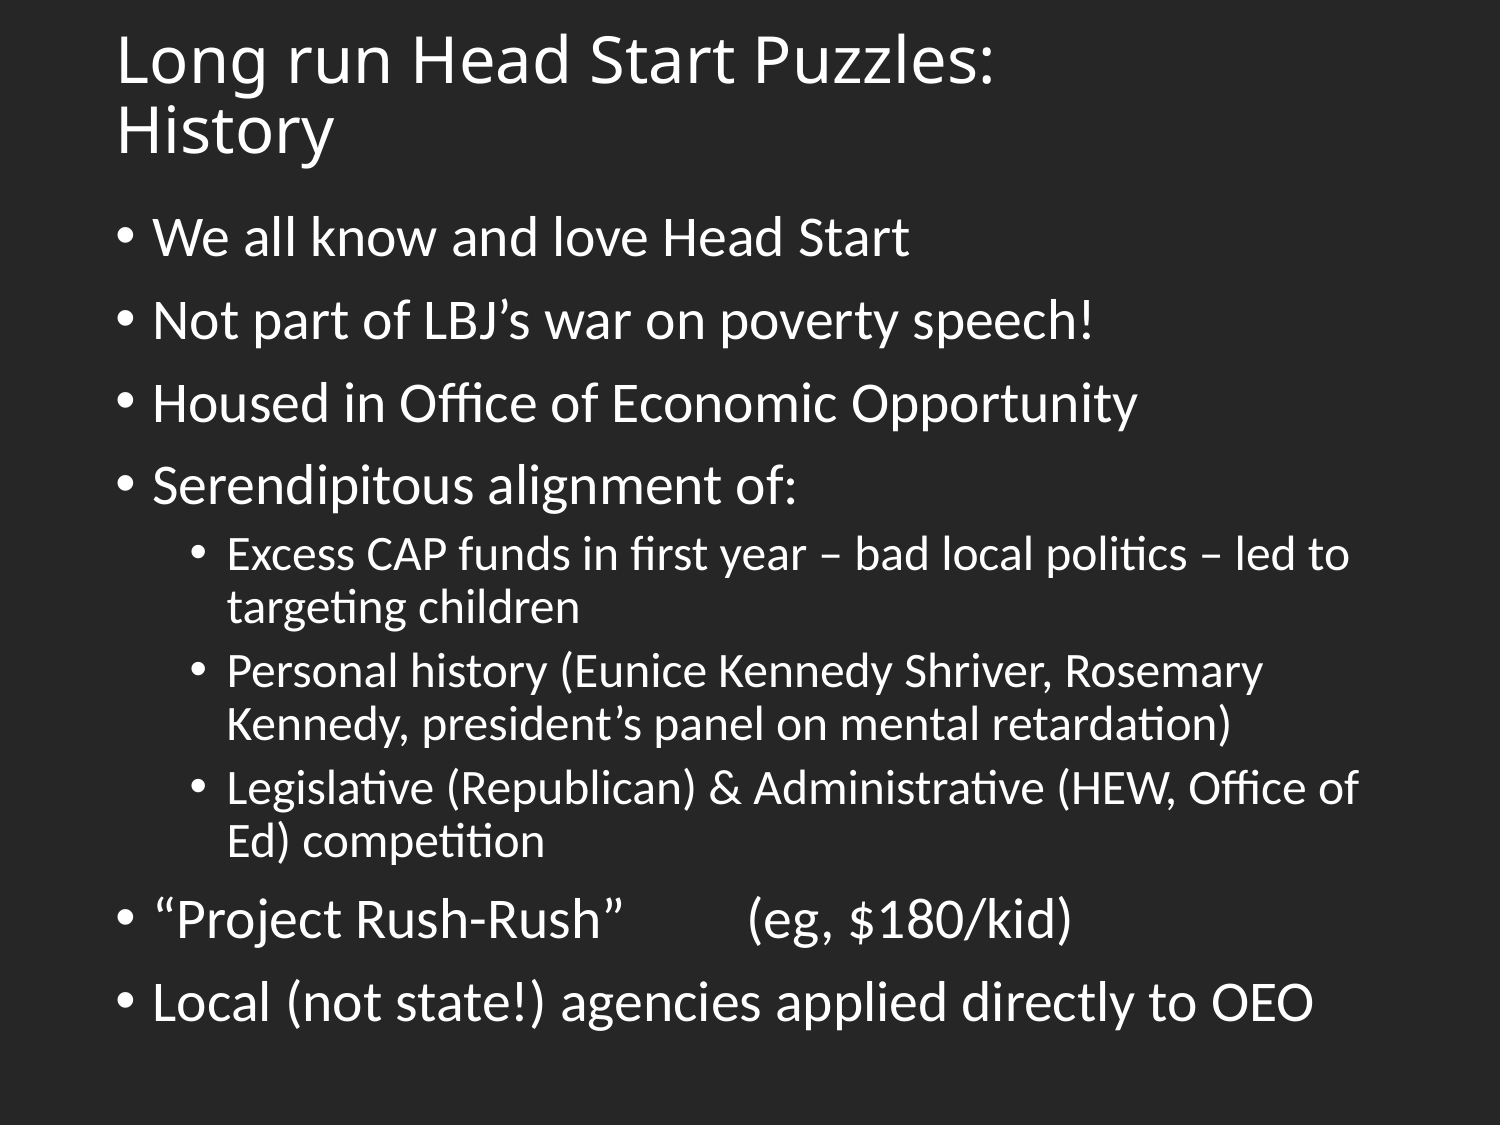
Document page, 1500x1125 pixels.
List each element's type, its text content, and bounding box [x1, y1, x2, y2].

list We all know and love Head Start Not part of LBJ’s war on poverty speech! Housed in Office of Economic Opportunity Serendipitous alignment of: Excess CAP funds in first year – bad local politics – led to targeting children Personal history (Eunice Kennedy Shriver, Rosemary Kennedy, president’s panel on mental retardation) Legislative (Republican) & Administrative (HEW, Office of Ed) competition “Project Rush-Rush” (eg, $180/kid) Local (not state!) agencies applied directly to OEO [100, 199, 1395, 1046]
title Long run Head Start Puzzles: History [100, 18, 1395, 176]
